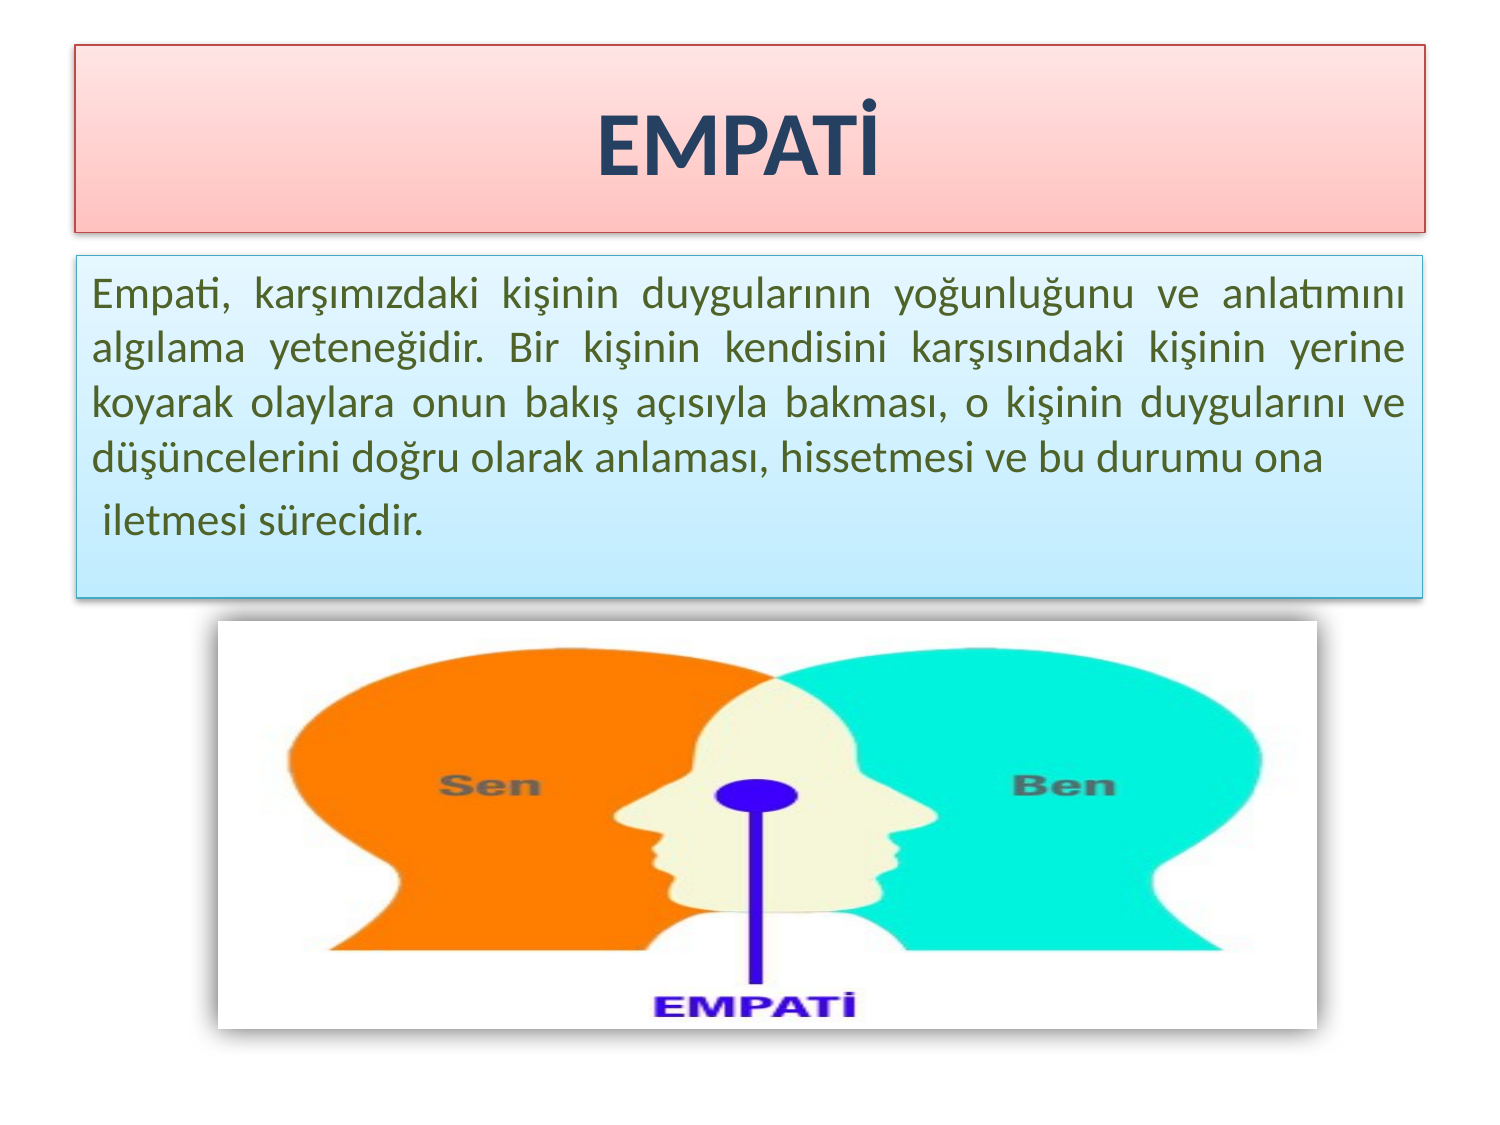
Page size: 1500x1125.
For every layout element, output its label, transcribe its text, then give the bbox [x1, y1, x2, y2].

picture [218, 621, 1318, 1029]
list Empati, karşımızdaki kişinin duygularının yoğunluğunu ve anlatımını algılama yeteneğidir. Bir kişinin kendisini karşısındaki kişinin yerine koyarak olaylara onun bakış açısıyla bakması, o kişinin duygularını ve düşüncelerini doğru olarak anlaması, hissetmesi ve bu durumu ona iletmesi sürecidir. [76, 255, 1423, 599]
title EMPATİ [74, 44, 1426, 233]
